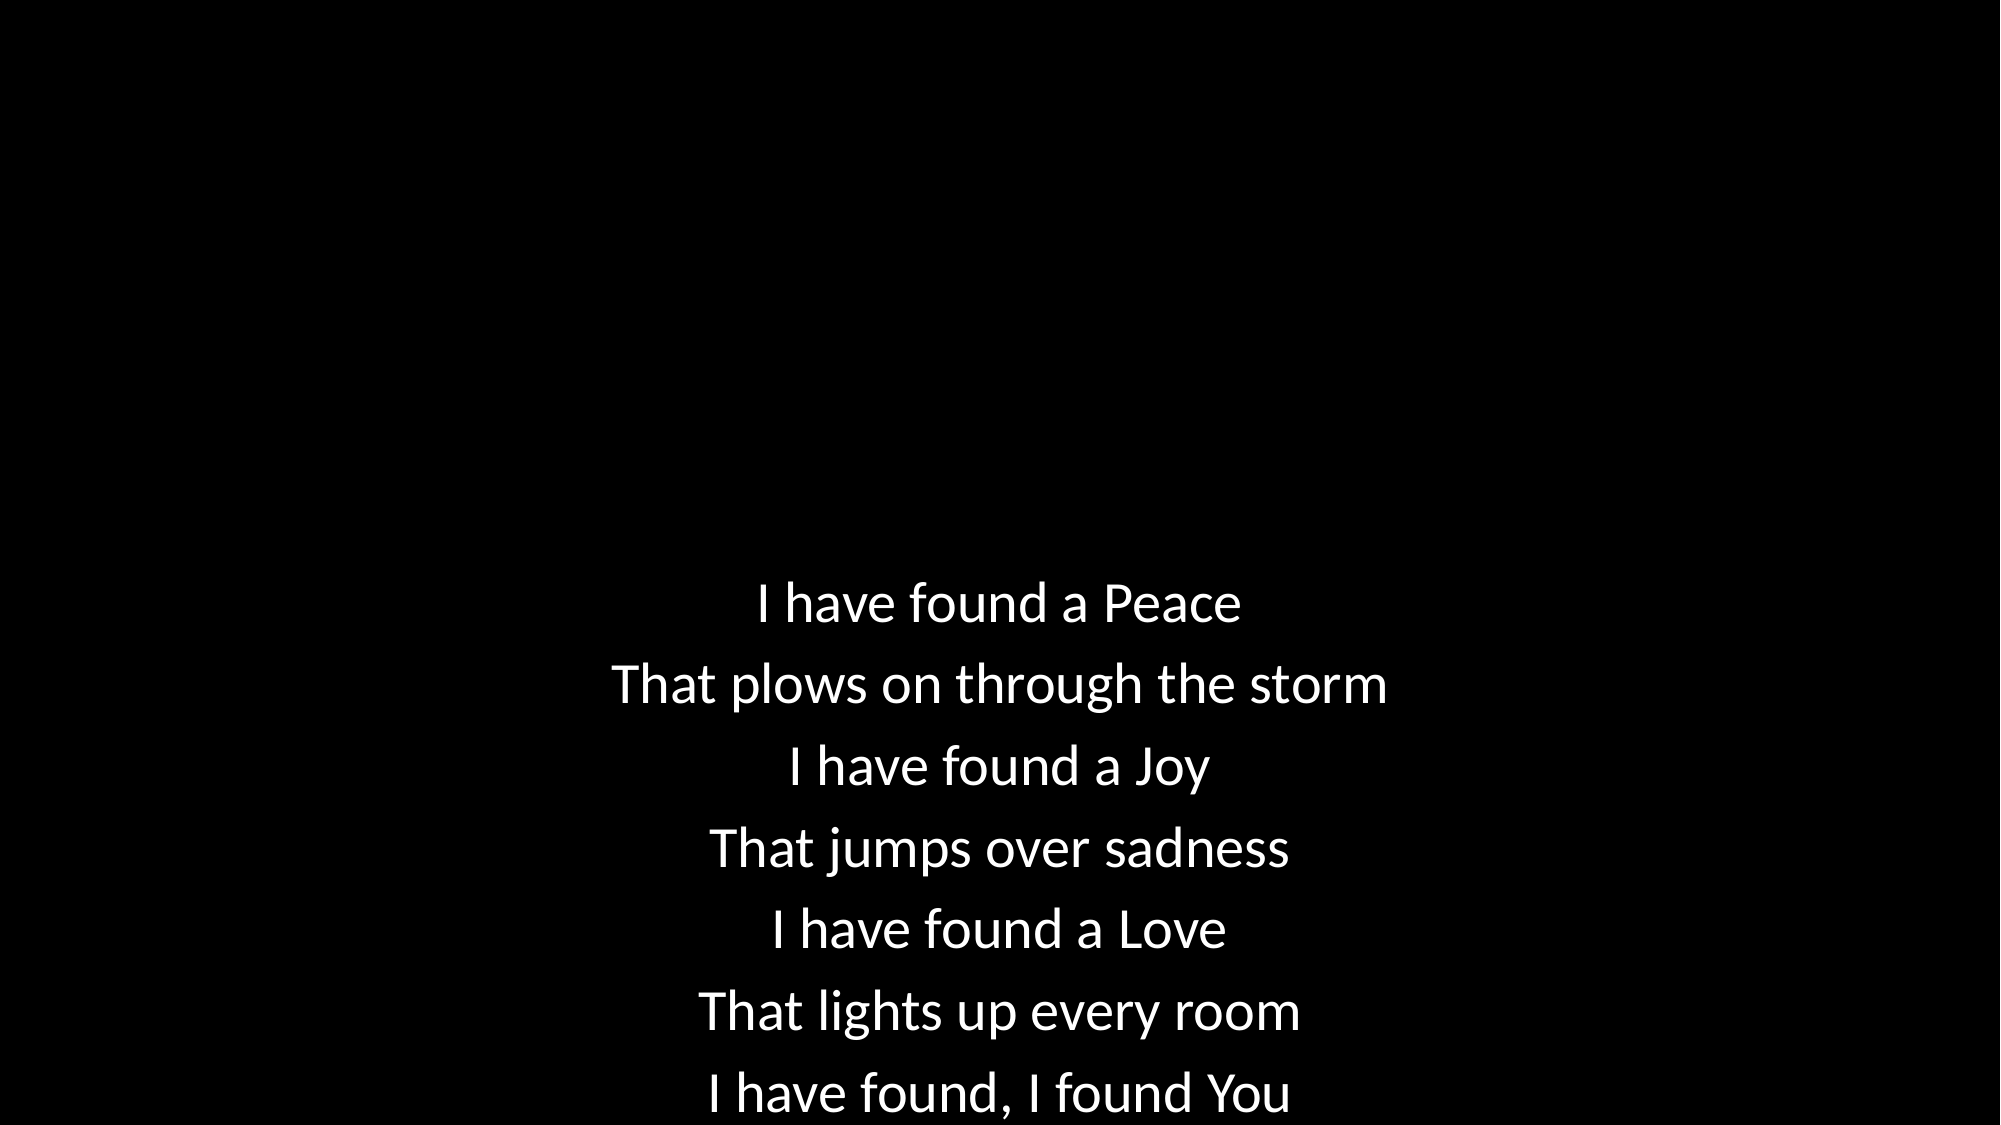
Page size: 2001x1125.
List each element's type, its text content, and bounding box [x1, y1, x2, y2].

subtitle I have found a Peace That plows on through the storm I have found a Joy That jumps over sadness I have found a Love That lights up every room I have found, I found You [0, 562, 2000, 1125]
